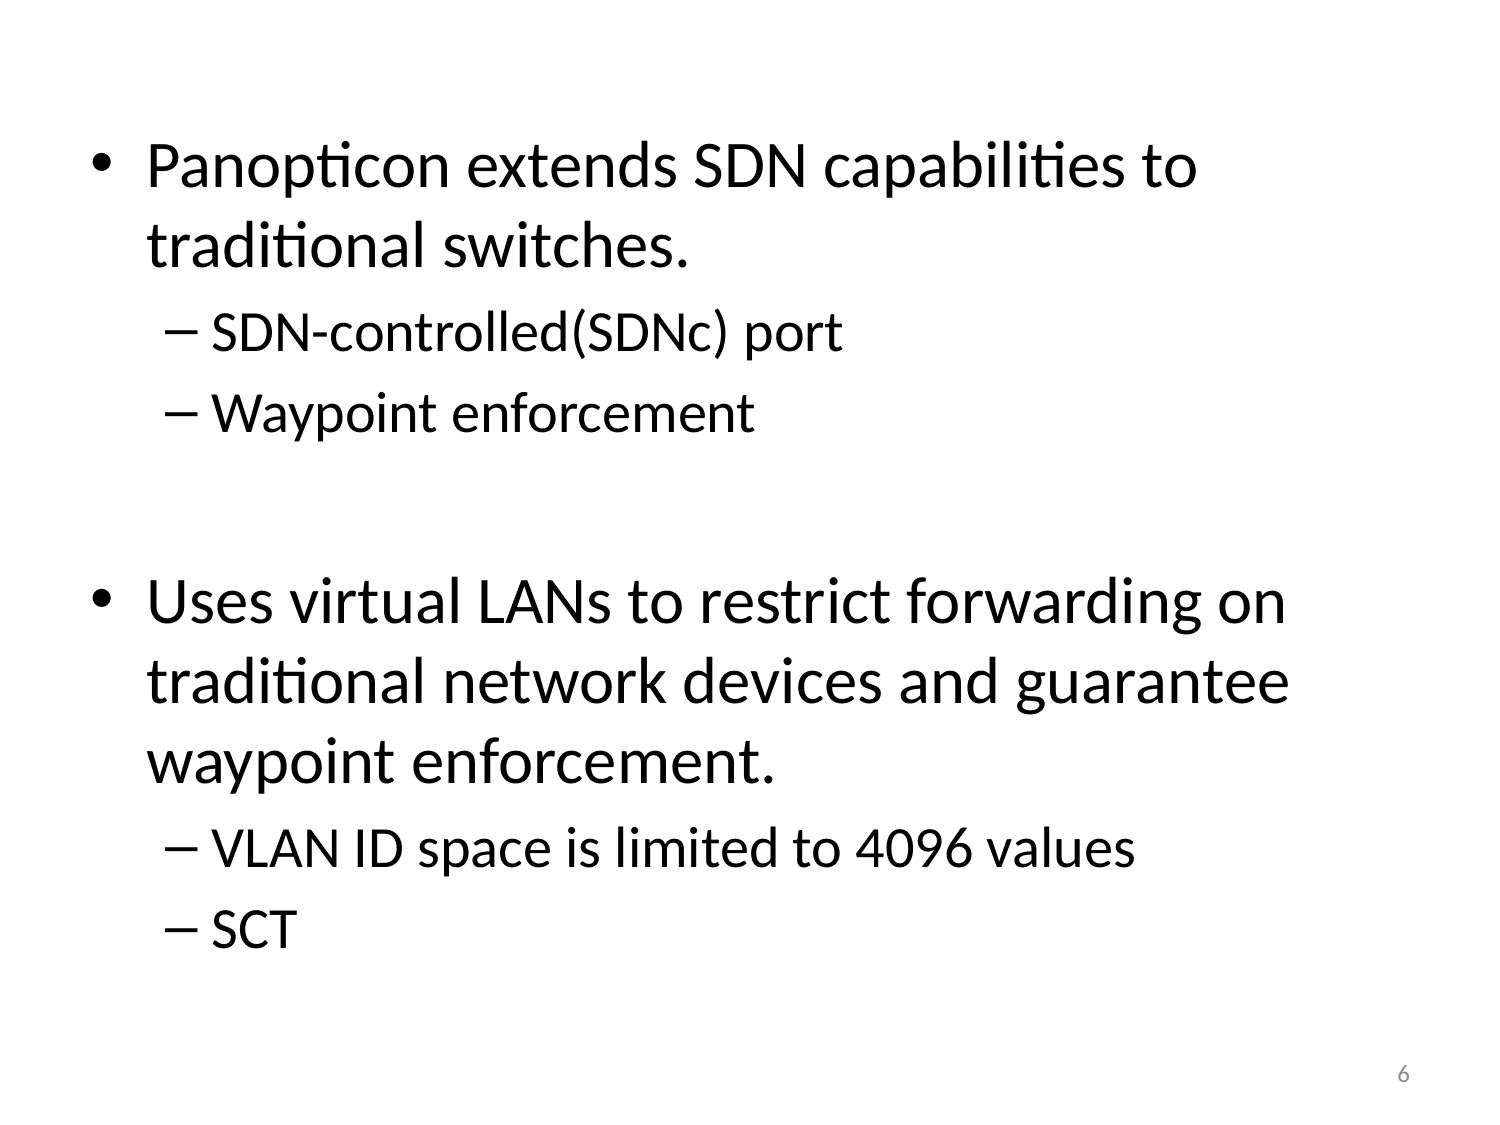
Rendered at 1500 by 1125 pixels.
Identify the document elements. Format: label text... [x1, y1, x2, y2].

slide_number 6 [1074, 1042, 1425, 1103]
list Panopticon extends SDN capabilities to traditional switches. SDN-controlled(SDNc) port Waypoint enforcement Uses virtual LANs to restrict forwarding on traditional network devices and guarantee waypoint enforcement. VLAN ID space is limited to 4096 values SCT [75, 113, 1425, 1071]
